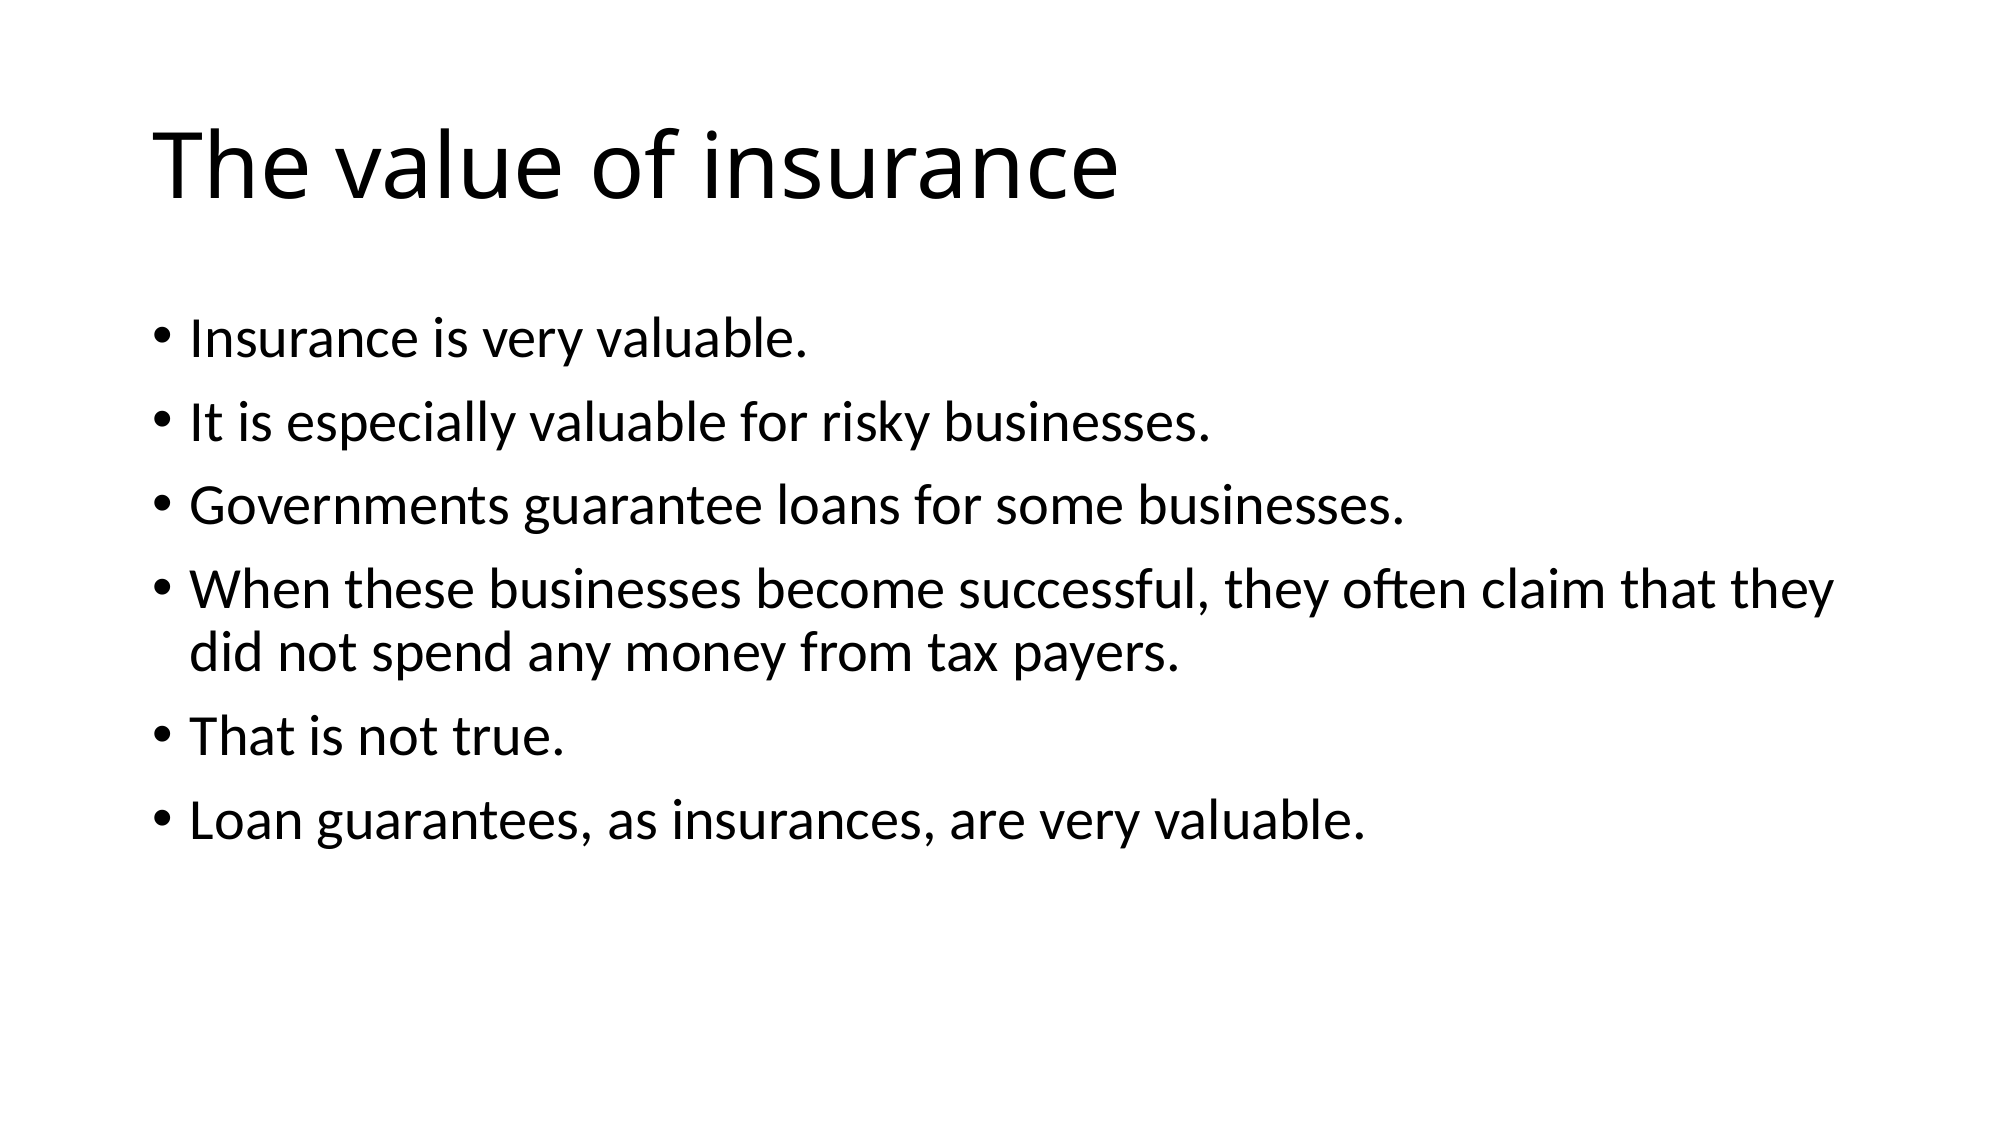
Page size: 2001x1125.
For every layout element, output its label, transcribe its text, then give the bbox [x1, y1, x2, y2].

title The value of insurance [137, 59, 1863, 278]
list Insurance is very valuable. It is especially valuable for risky businesses. Governments guarantee loans for some businesses. When these businesses become successful, they often claim that they did not spend any money from tax payers. That is not true. Loan guarantees, as insurances, are very valuable. [137, 299, 1863, 1014]
